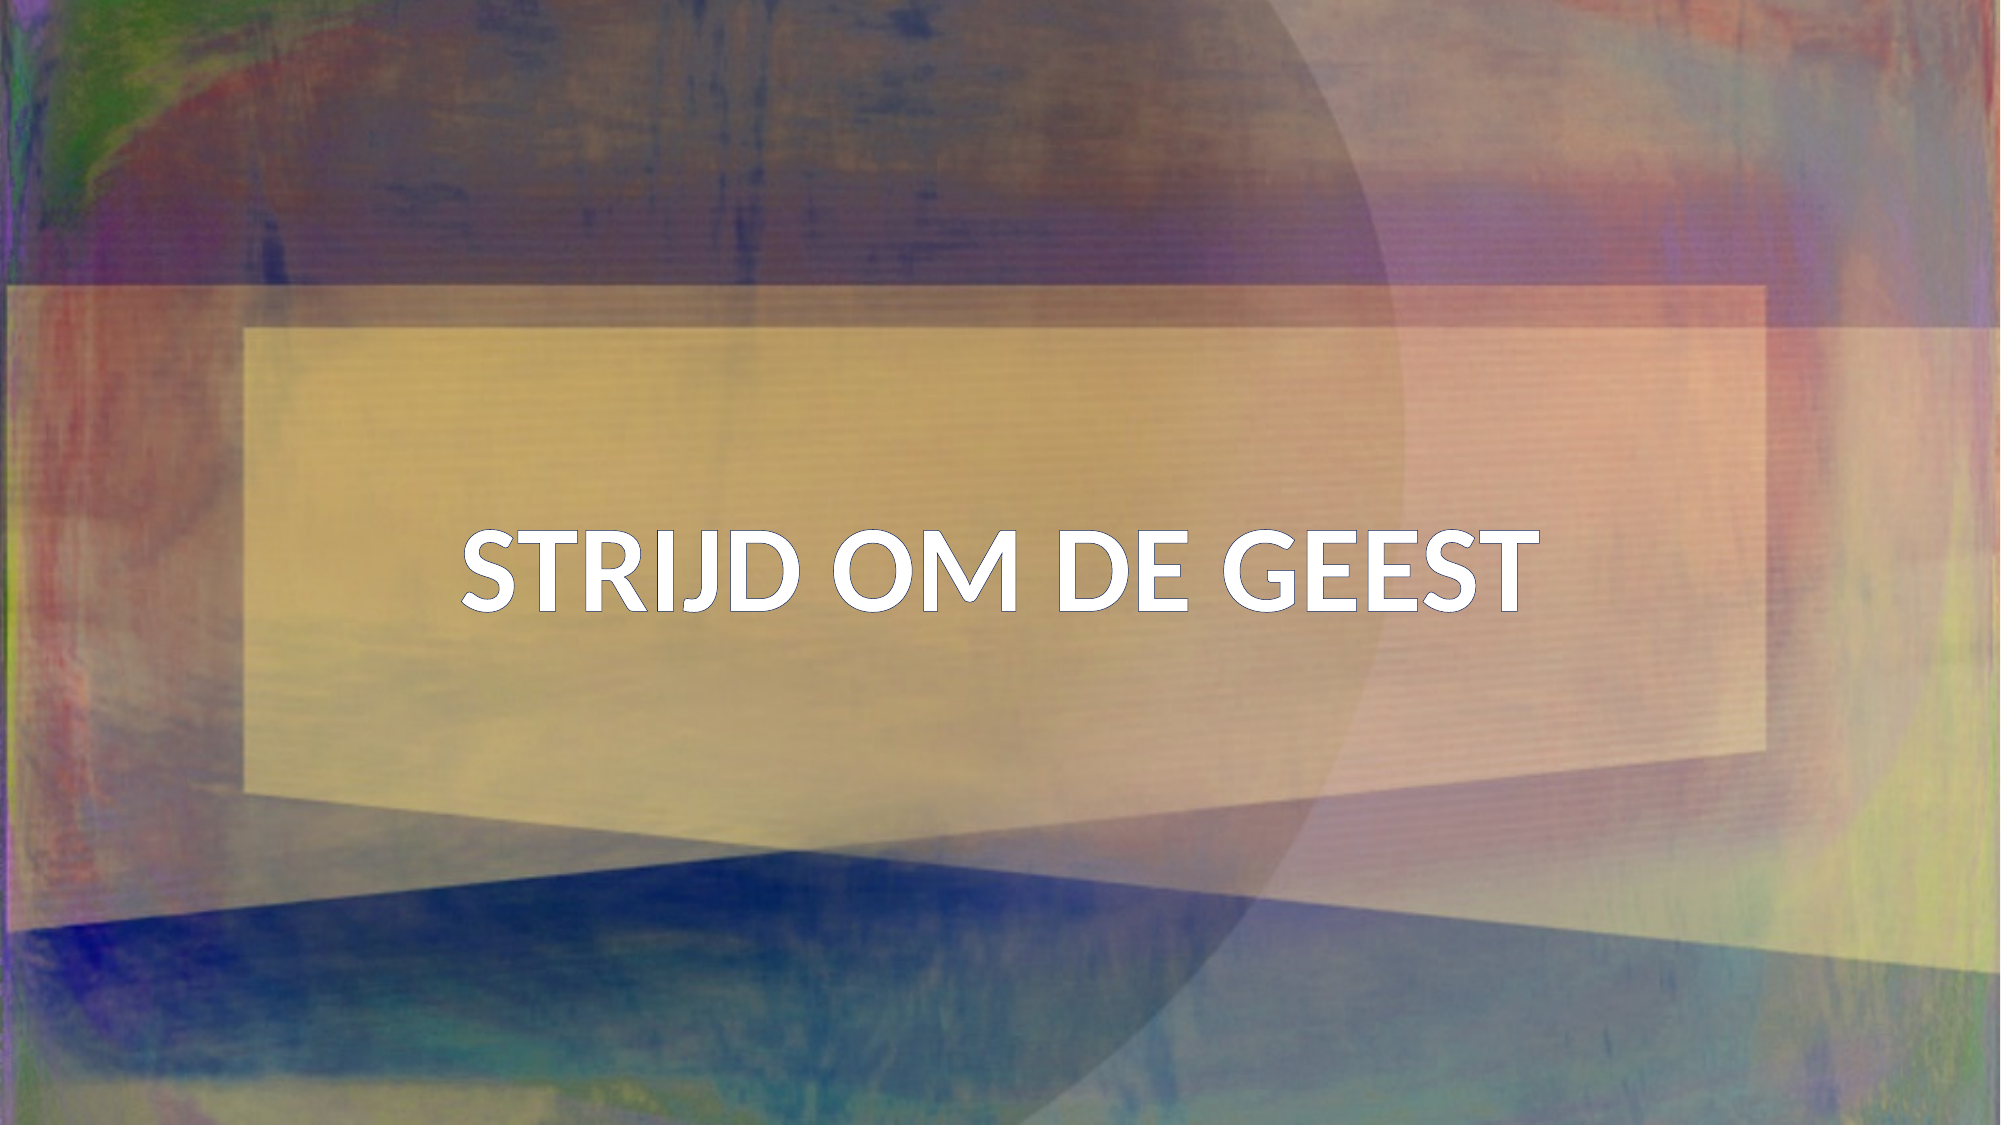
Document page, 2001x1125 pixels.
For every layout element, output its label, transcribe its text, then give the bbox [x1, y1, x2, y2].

text_box STRIJD OM DE GEEST [237, 479, 1763, 644]
picture [0, 0, 2001, 1125]
